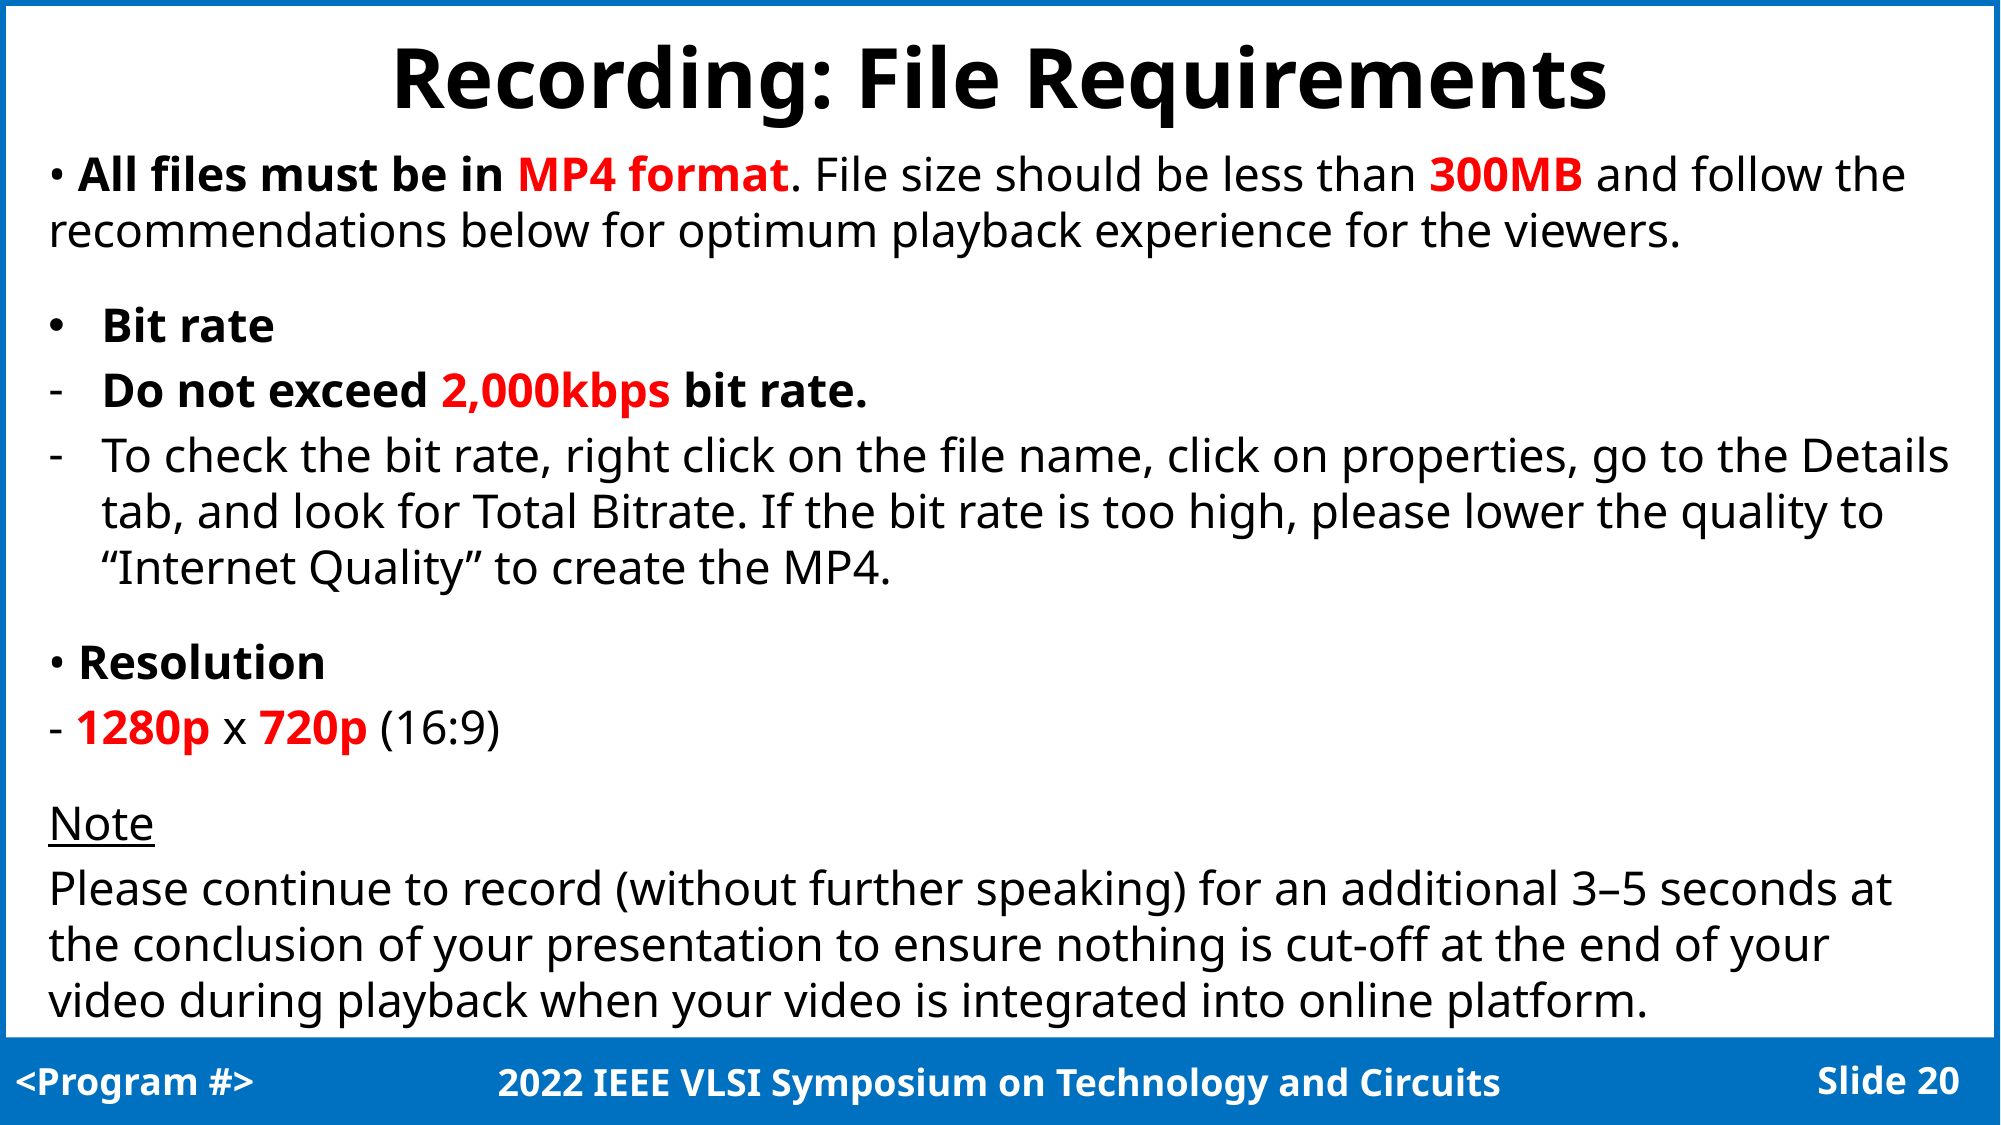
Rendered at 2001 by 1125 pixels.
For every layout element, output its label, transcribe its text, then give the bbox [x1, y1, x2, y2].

title Recording: File Requirements [33, 24, 1967, 125]
slide_number <Program #> [0, 1050, 625, 1110]
list • All files must be in MP4 format. File size should be less than 300MB and follow the recommendations below for optimum playback experience for the viewers. Bit rate Do not exceed 2,000kbps bit rate. To check the bit rate, right click on the file name, click on properties, go to the Details tab, and look for Total Bitrate. If the bit rate is too high, please lower the quality to “Internet Quality” to create the MP4. • Resolution - 1280p x 720p (16:9) Note Please continue to record (without further speaking) for an additional 3–5 seconds at the conclusion of your presentation to ensure nothing is cut-off at the end of your video during playback when your video is integrated into online platform. [33, 137, 1967, 1038]
slide_number Slide 19 [1441, 1052, 1975, 1113]
